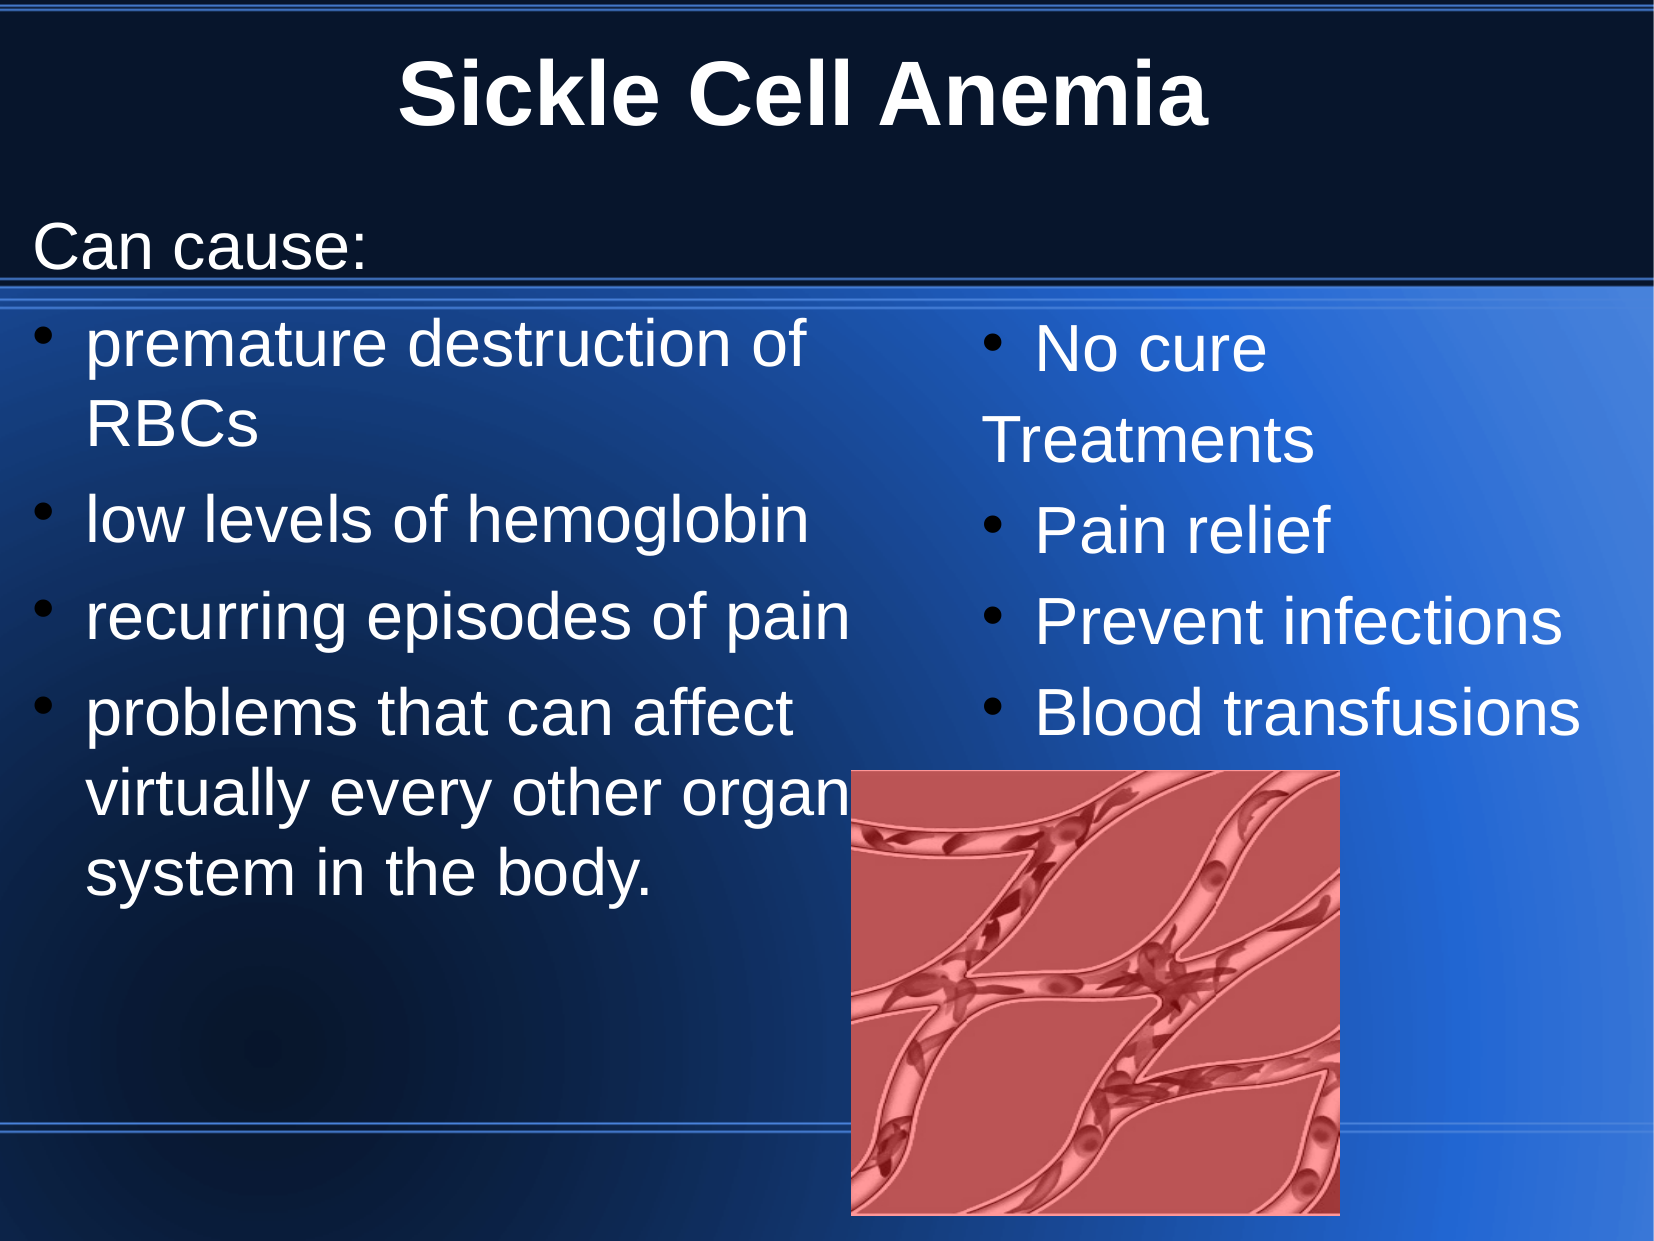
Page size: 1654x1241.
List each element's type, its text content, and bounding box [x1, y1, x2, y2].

list No cure Treatments Pain relief Prevent infections Blood transfusions [964, 307, 1628, 803]
list Can cause: premature destruction of RBCs low levels of hemoglobin recurring episodes of pain problems that can affect virtually every other organ system in the body. [0, 195, 902, 1014]
title Sickle Cell Anemia [76, 20, 1530, 158]
picture [0, 0, 1654, 1241]
